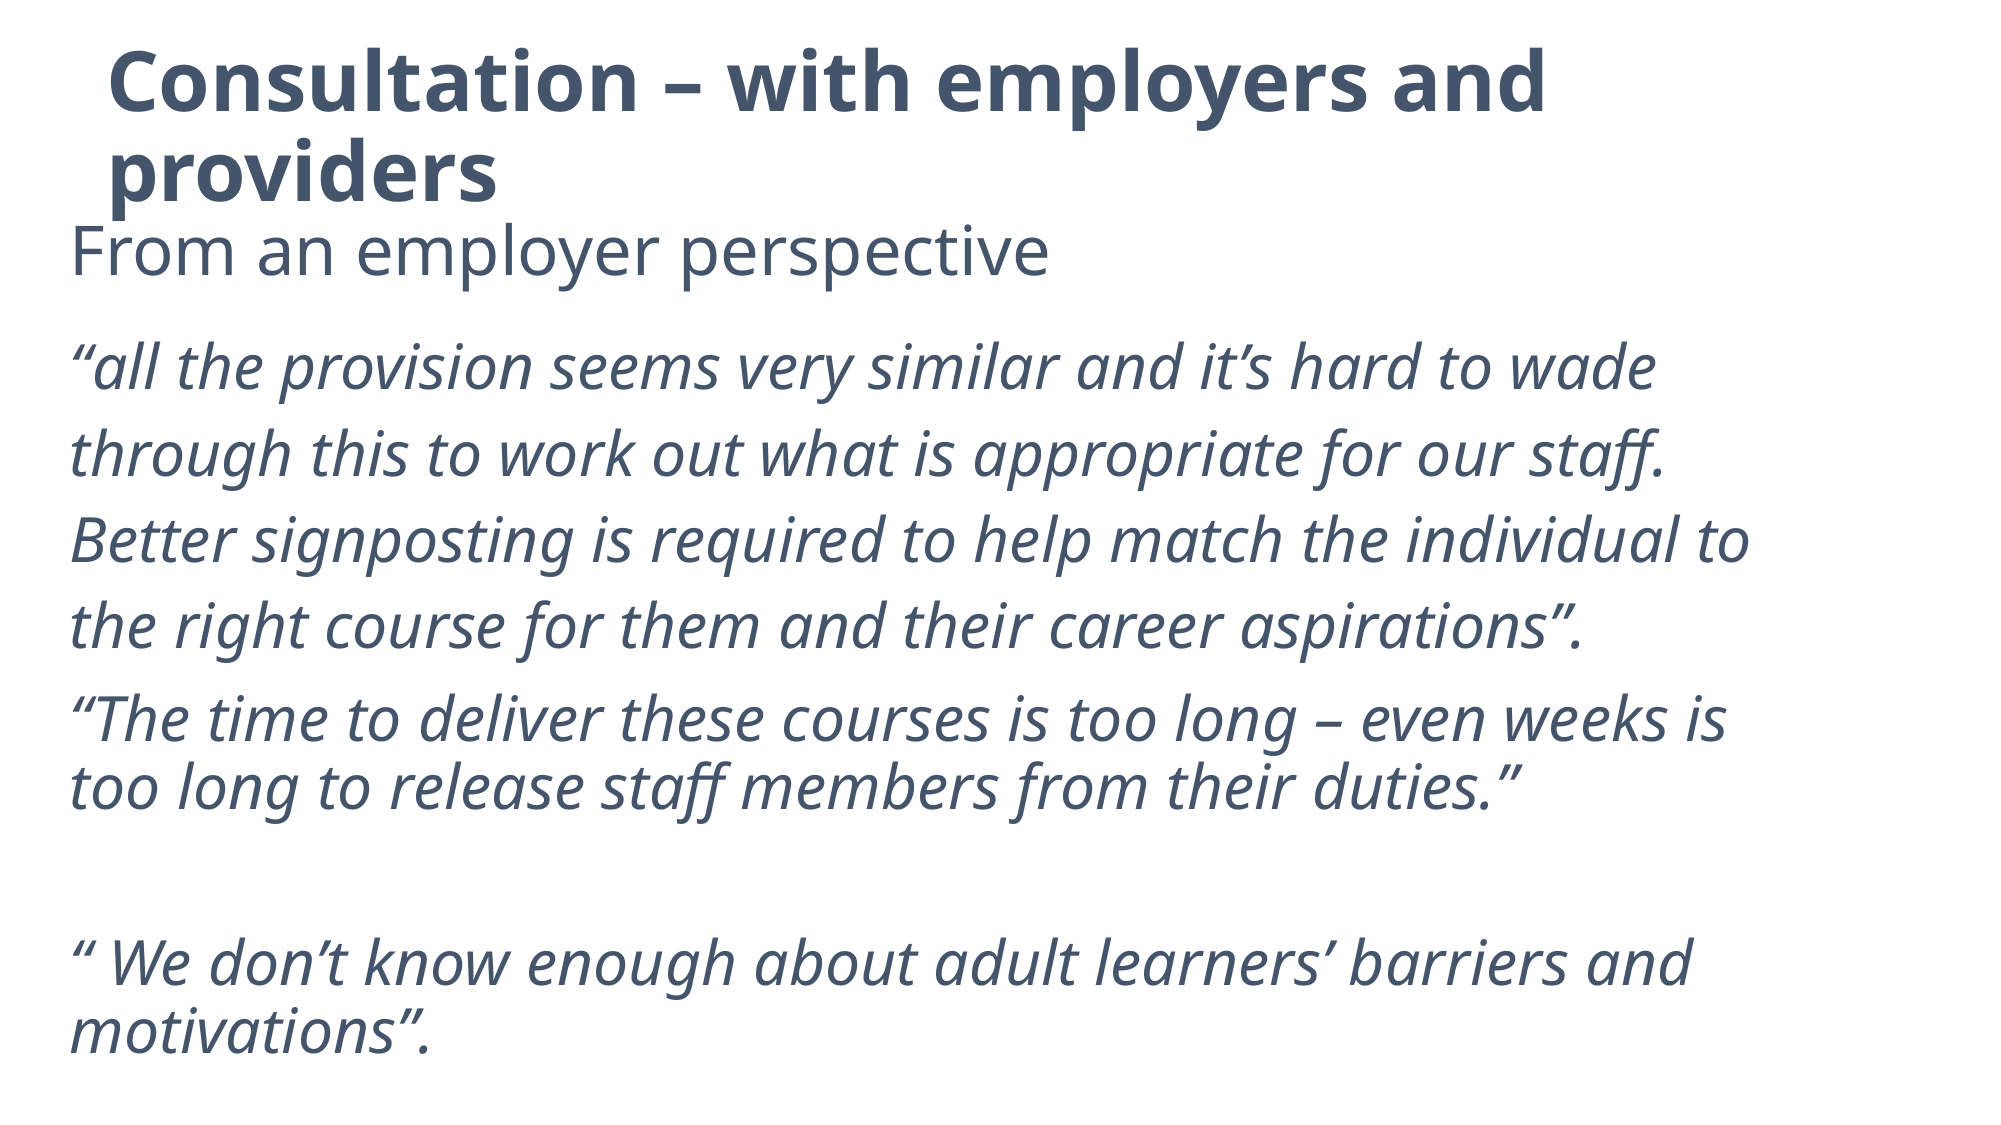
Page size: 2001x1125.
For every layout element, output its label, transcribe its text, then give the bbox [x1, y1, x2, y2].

list From an employer perspective “all the provision seems very similar and it’s hard to wade through this to work out what is appropriate for our staff. Better signposting is required to help match the individual to the right course for them and their career aspirations”. “The time to deliver these courses is too long – even weeks is too long to release staff members from their duties.” “ We don’t know enough about adult learners’ barriers and motivations”. [54, 186, 1827, 1014]
title Consultation – with employers and providers [90, 21, 1883, 239]
